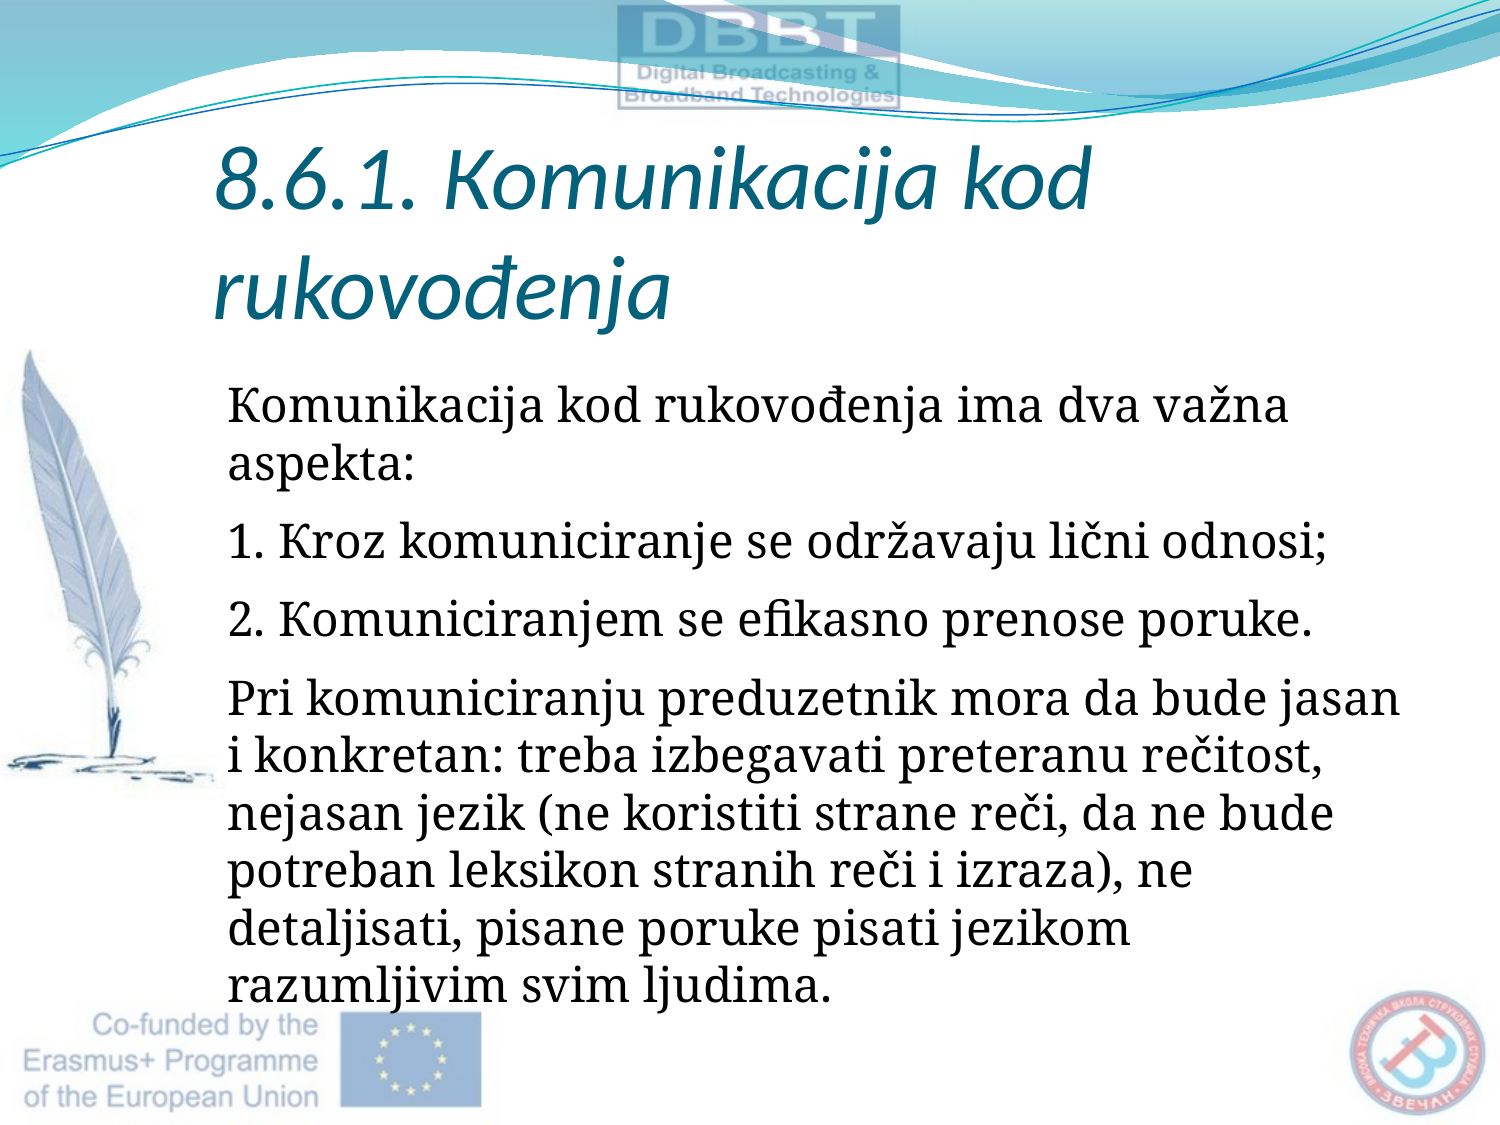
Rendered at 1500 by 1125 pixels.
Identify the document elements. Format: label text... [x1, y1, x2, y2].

picture [1, 349, 226, 799]
title 8.6.1. Кomunikacija kod rukovođenja [212, 149, 1425, 338]
list Кomunikacija kod rukovođenja ima dva važna aspekta: 1. Кroz komuniciranje se održavaju lični odnosi; 2. Кomuniciranjem se efikasno prenose poruke. Pri komuniciranju preduzetnik mora da bude jasan i konkretan: treba izbegavati preteranu rečitost, nejasan jezik (ne koristiti strane reči, da ne bude potreban leksikon stranih reči i izraza), ne detaljisati, pisane poruke pisati jezikom razumljivim svim ljudima. [212, 367, 1425, 1088]
